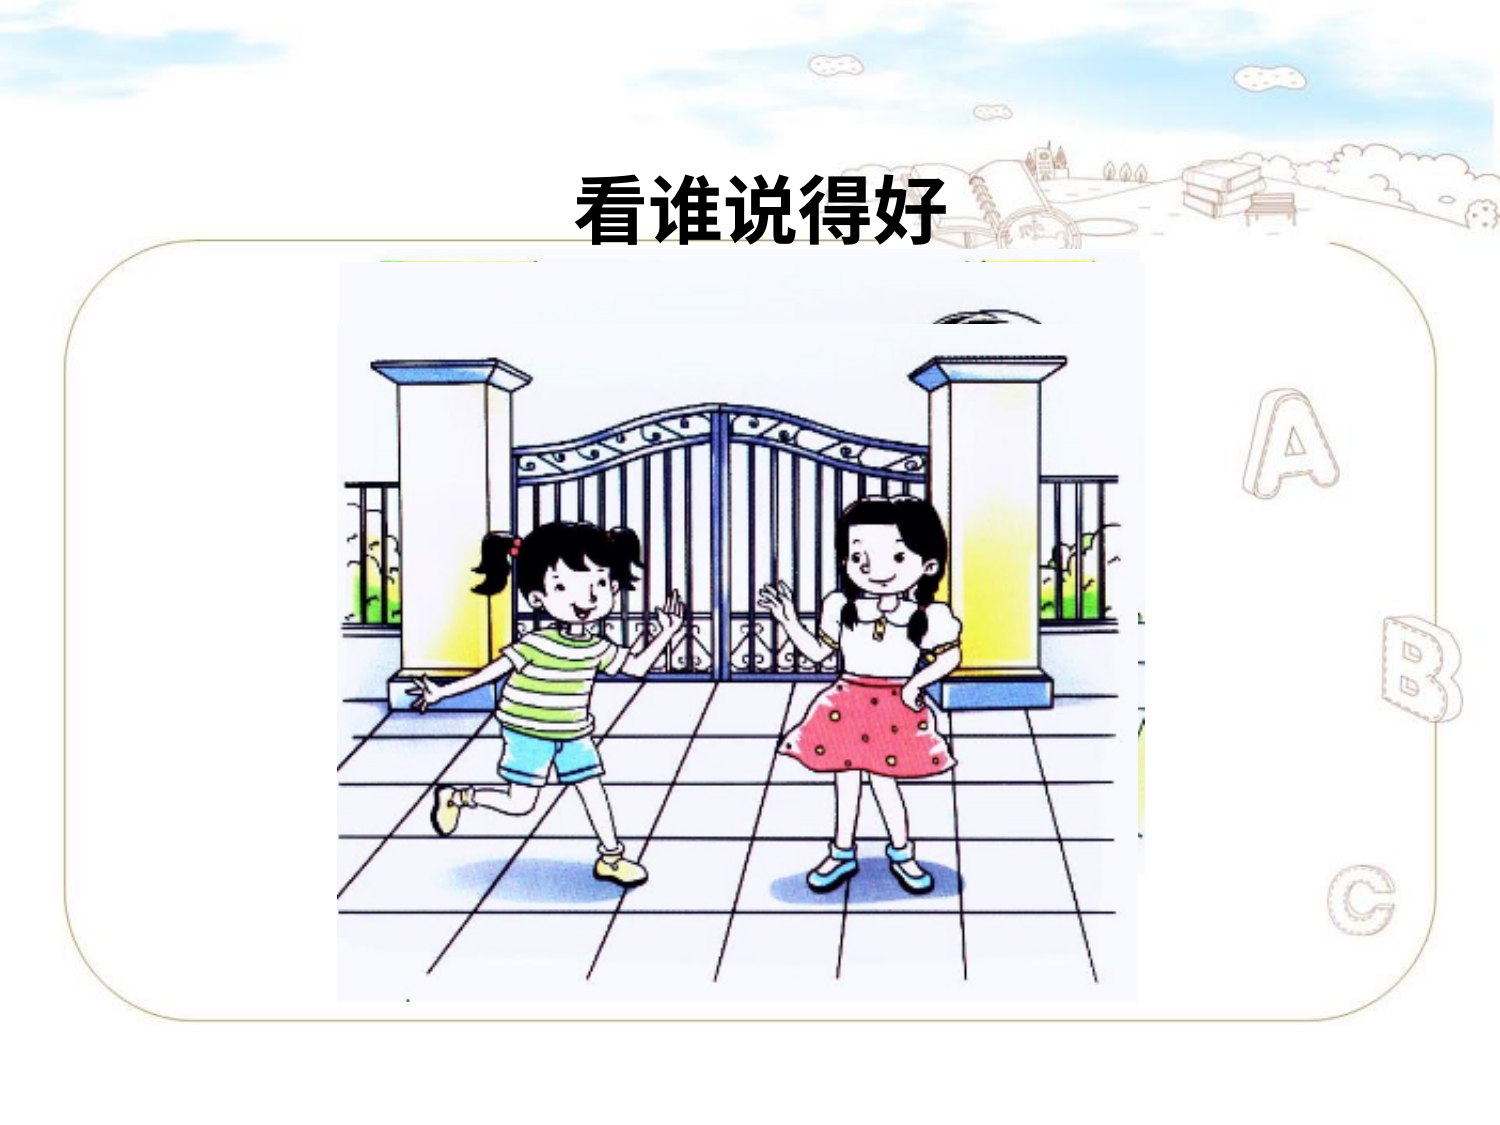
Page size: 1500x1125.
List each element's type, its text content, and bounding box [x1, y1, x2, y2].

text_box 看谁说得好 [558, 156, 963, 247]
picture [0, 0, 1500, 1125]
